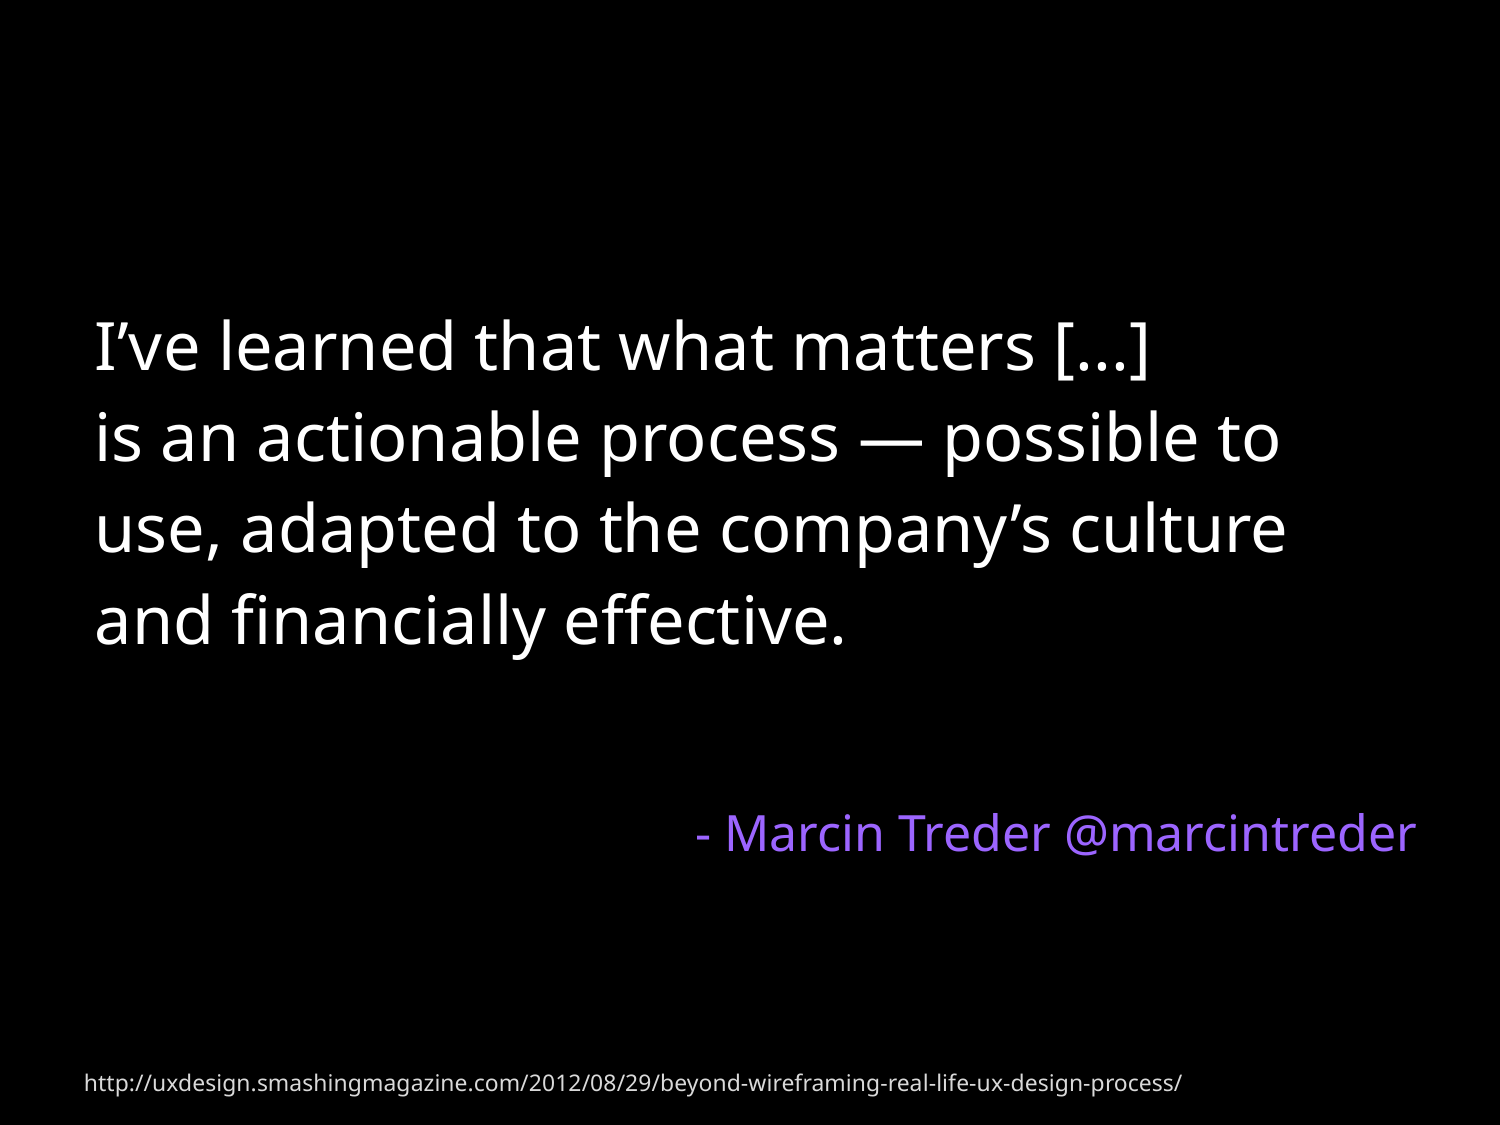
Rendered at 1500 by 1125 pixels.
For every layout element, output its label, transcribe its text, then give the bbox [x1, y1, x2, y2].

title - Marcin Treder @marcintreder [75, 767, 1425, 896]
subtitle I’ve learned that what matters [...] is an actionable process — possible to use, adapted to the company’s culture and financially effective. [75, 187, 1425, 763]
list http://uxdesign.smashingmagazine.com/2012/08/29/beyond-wireframing-real-life-ux-design-process/ [75, 1050, 1425, 1104]
